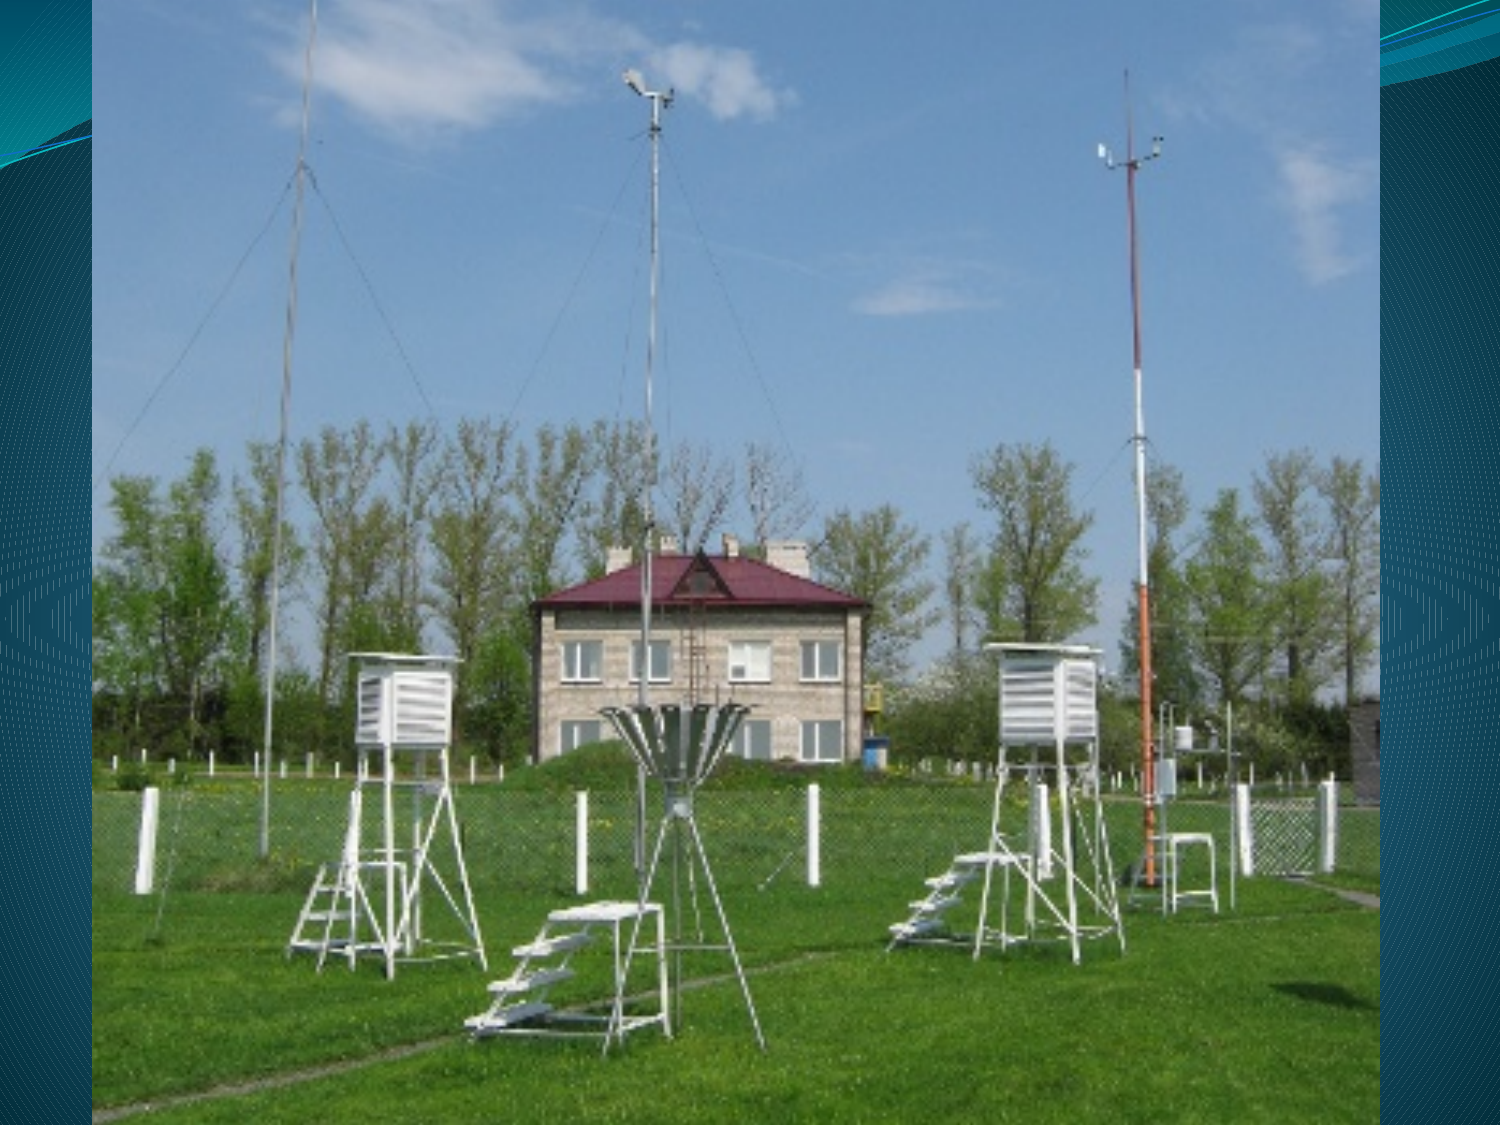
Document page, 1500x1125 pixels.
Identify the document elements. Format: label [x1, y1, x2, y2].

picture [91, 0, 1380, 1125]
